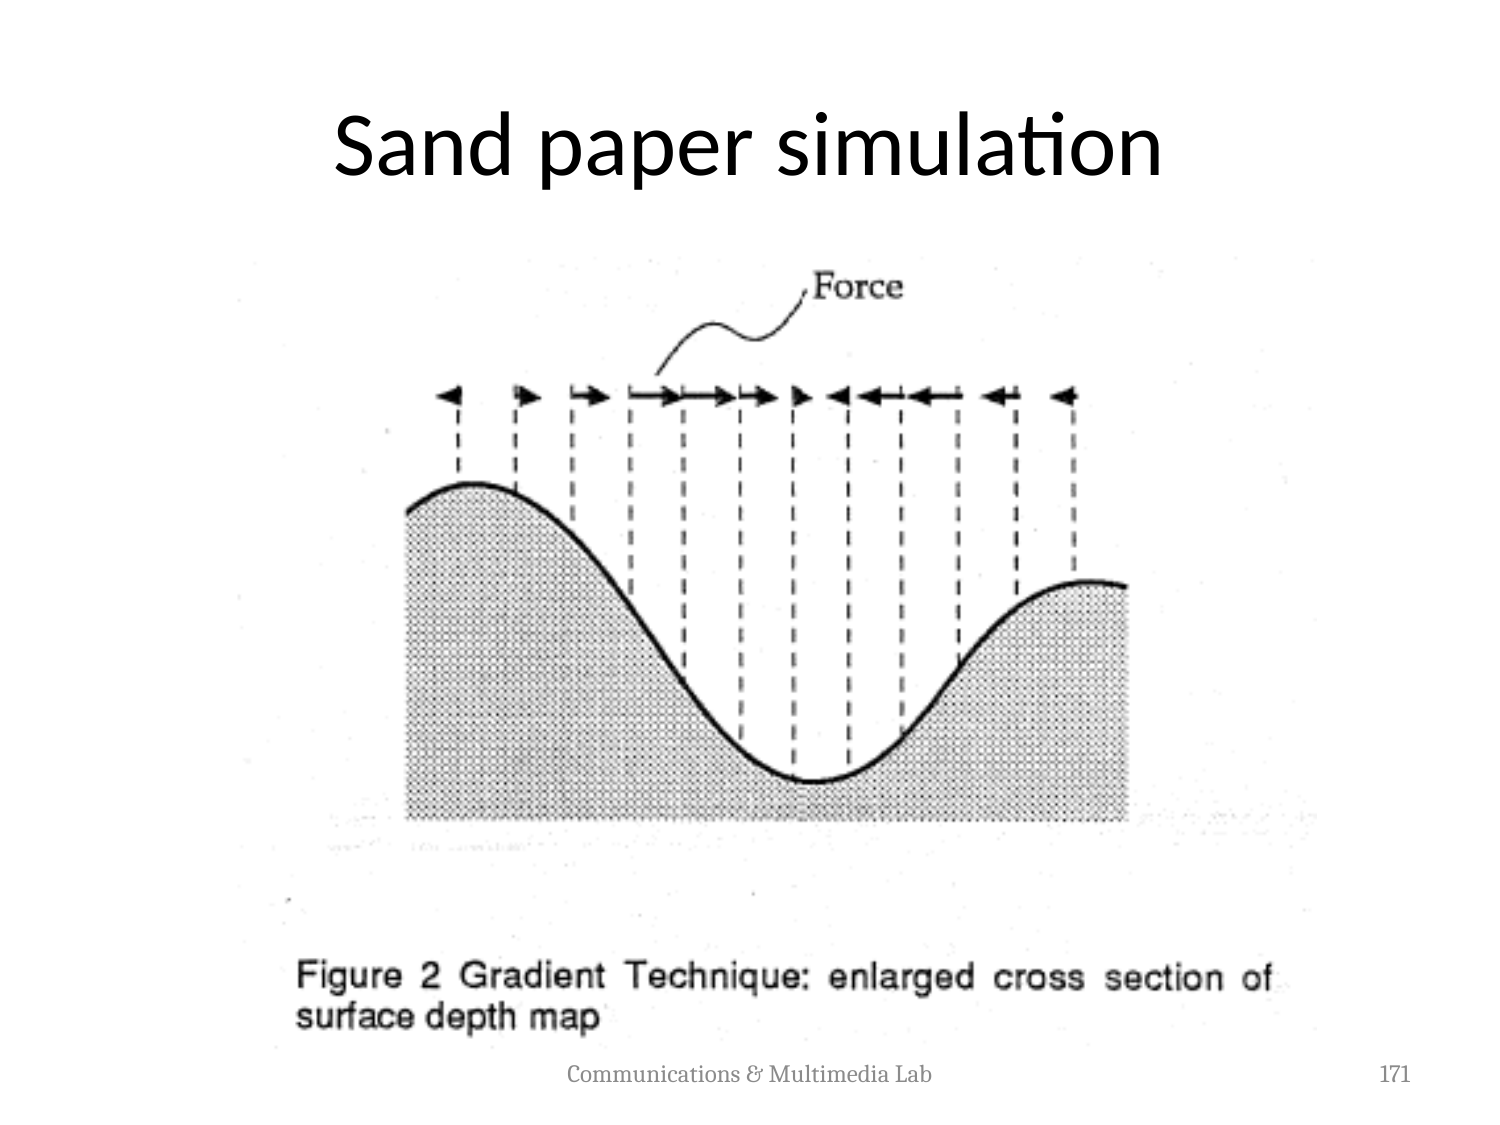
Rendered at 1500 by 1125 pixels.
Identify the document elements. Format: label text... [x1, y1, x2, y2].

title Sand paper simulation [75, 45, 1425, 233]
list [236, 255, 1318, 1052]
slide_number 171 [1074, 1042, 1425, 1103]
footer Communications & Multimedia Lab [512, 1060, 988, 1103]
